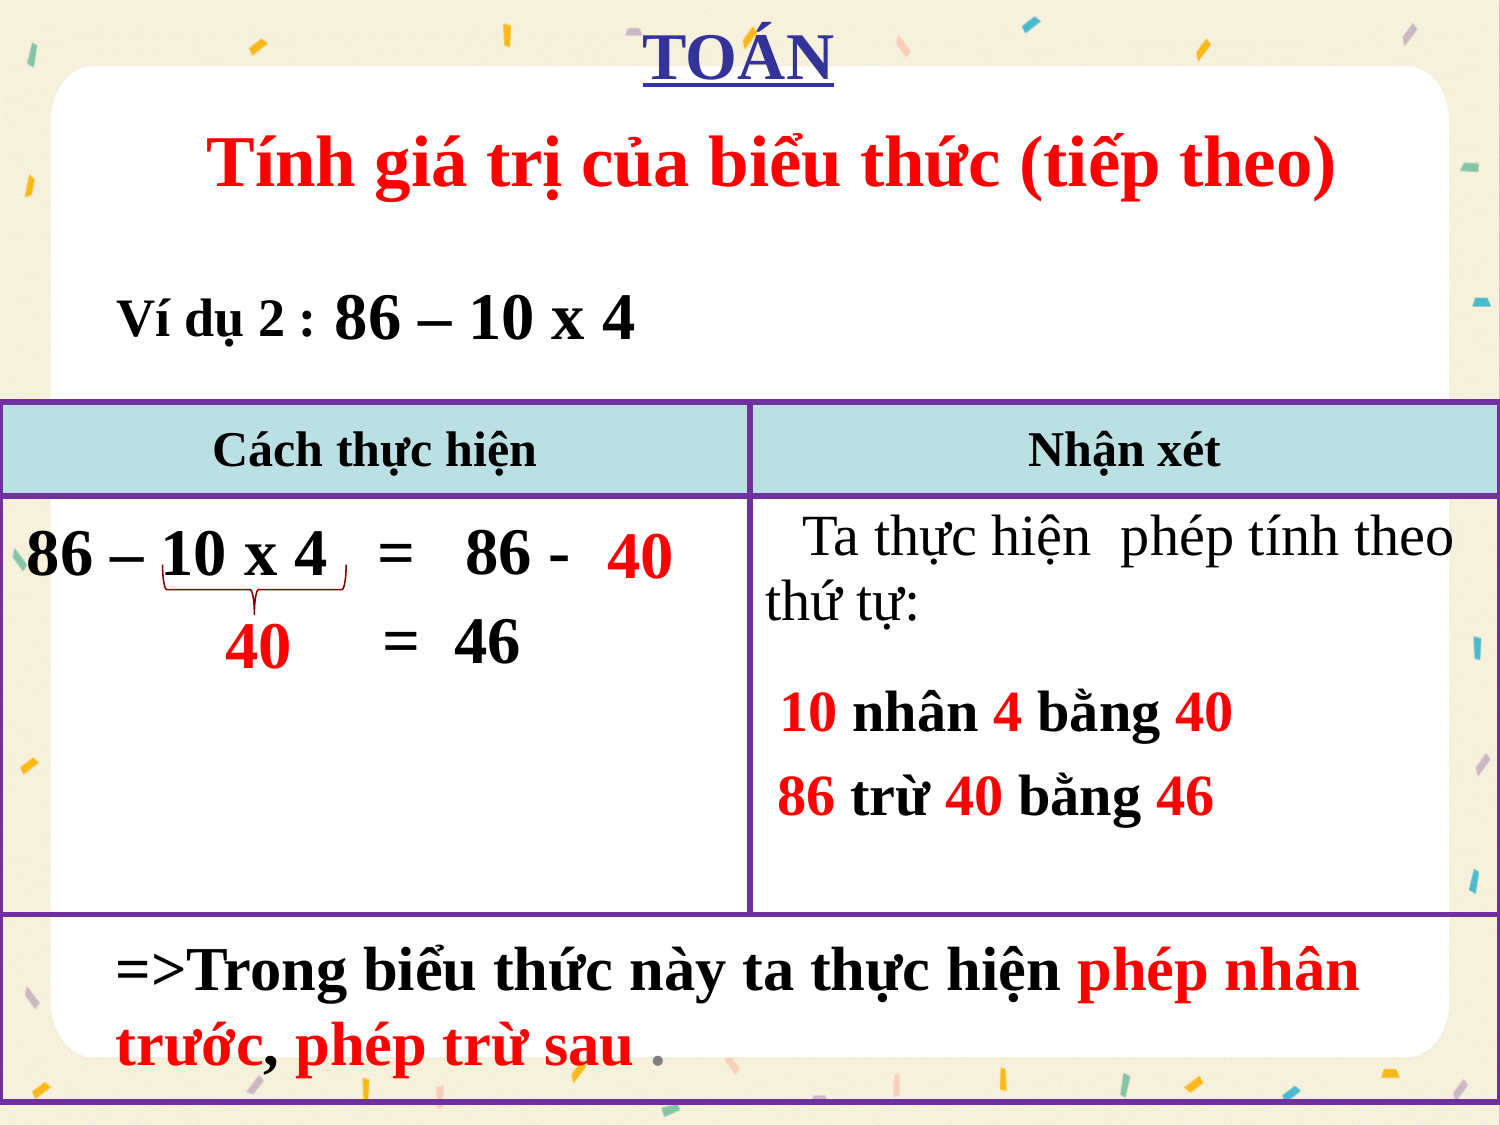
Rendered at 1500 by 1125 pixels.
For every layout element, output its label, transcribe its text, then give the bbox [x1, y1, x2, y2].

text_box 40 [189, 594, 328, 690]
table_cell [3, 499, 747, 912]
table_header Nhận xét [753, 405, 1497, 493]
text_box Tính giá trị của biểu thức (tiếp theo) [118, 106, 1407, 209]
picture [0, 0, 1500, 399]
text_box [450, 500, 710, 643]
table_cell [3, 917, 1497, 1099]
picture [0, 1105, 1500, 1125]
table_cell Ta thực hiện phép tính theo thứ tự: [753, 499, 1497, 912]
text_box 86 – 10 x 4 [224, 265, 763, 361]
text_box TOÁN [627, 5, 867, 101]
text_box Ví dụ 2 : [102, 274, 224, 355]
text_box = 46 [341, 643, 546, 685]
text_box 10 nhân 4 bằng 40 [764, 665, 1250, 750]
table_header Cách thực hiện [3, 405, 747, 493]
text_box =>Trong biểu thức này ta thực hiện phép nhân trước, phép trừ sau . [100, 920, 1483, 1085]
text_box 86 – 10 x 4 = [11, 501, 475, 676]
text_box [162, 564, 347, 594]
text_box 86 trừ 40 bằng 46 [762, 750, 1500, 835]
